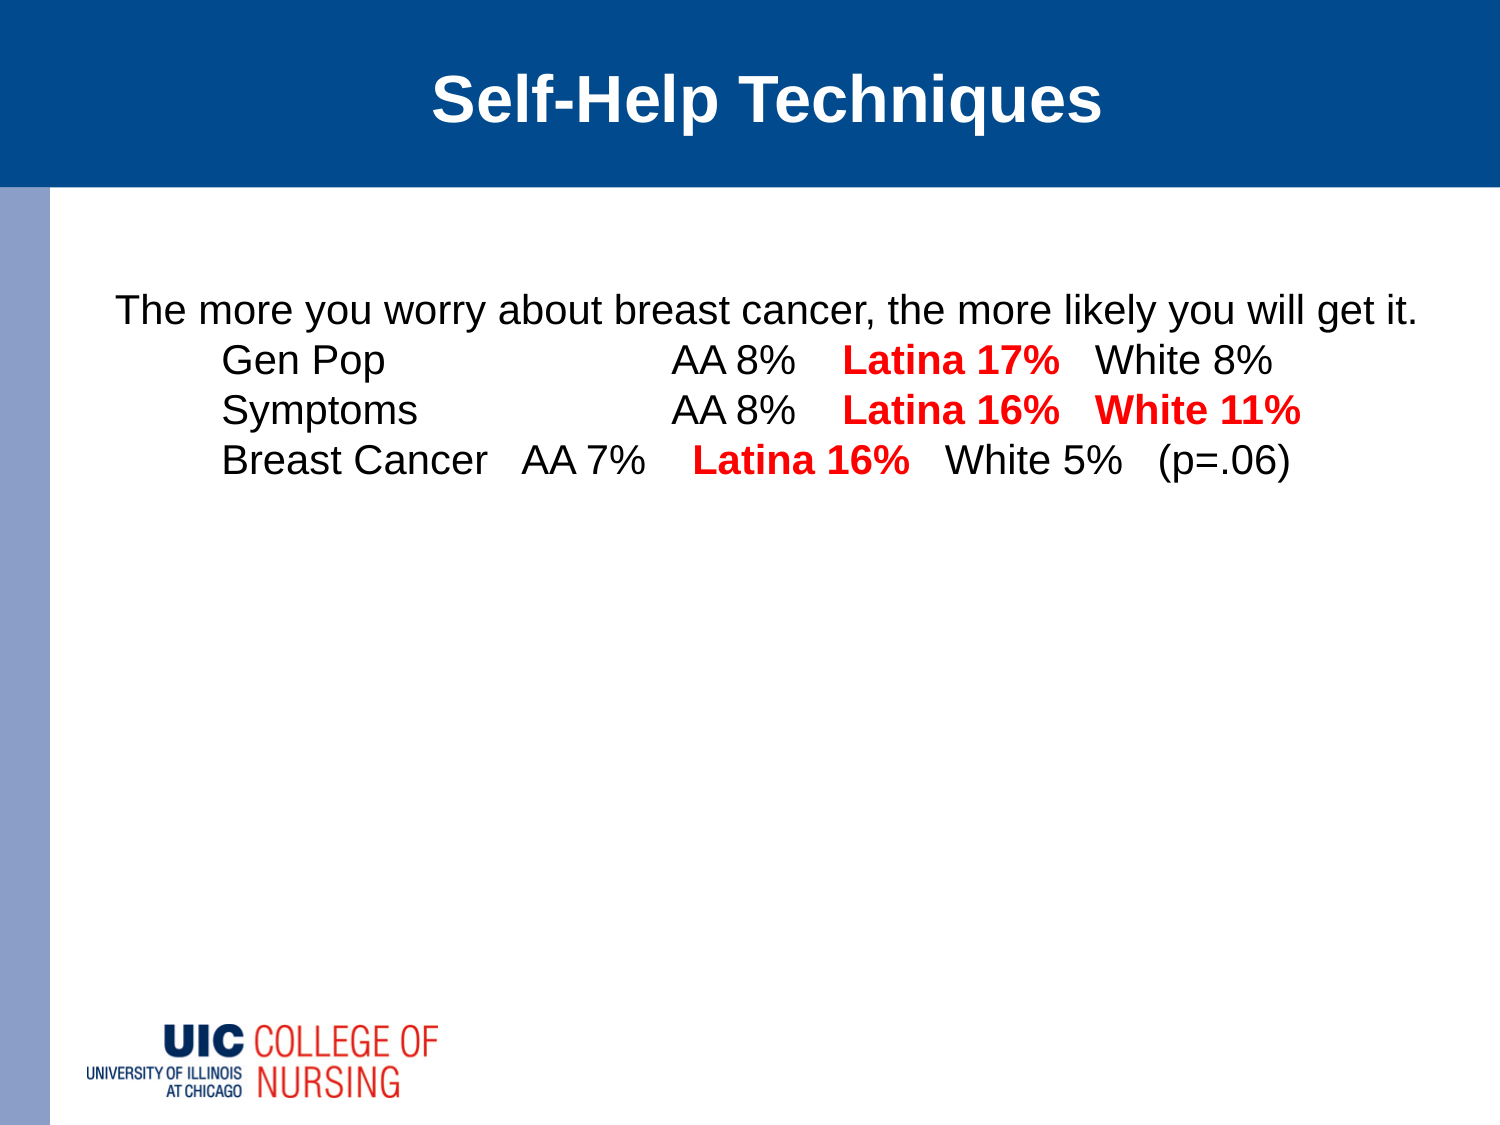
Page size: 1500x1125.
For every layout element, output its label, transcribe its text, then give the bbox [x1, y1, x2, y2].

picture [87, 1024, 438, 1098]
list The more you worry about breast cancer, the more likely you will get it. Gen Pop AA 8% Latina 17% White 8% Symptoms AA 8% Latina 16% White 11% Breast Cancer AA 7% Latina 16% White 5% (p=.06) [99, 274, 1500, 965]
title Self-Help Techniques [212, 37, 1324, 155]
